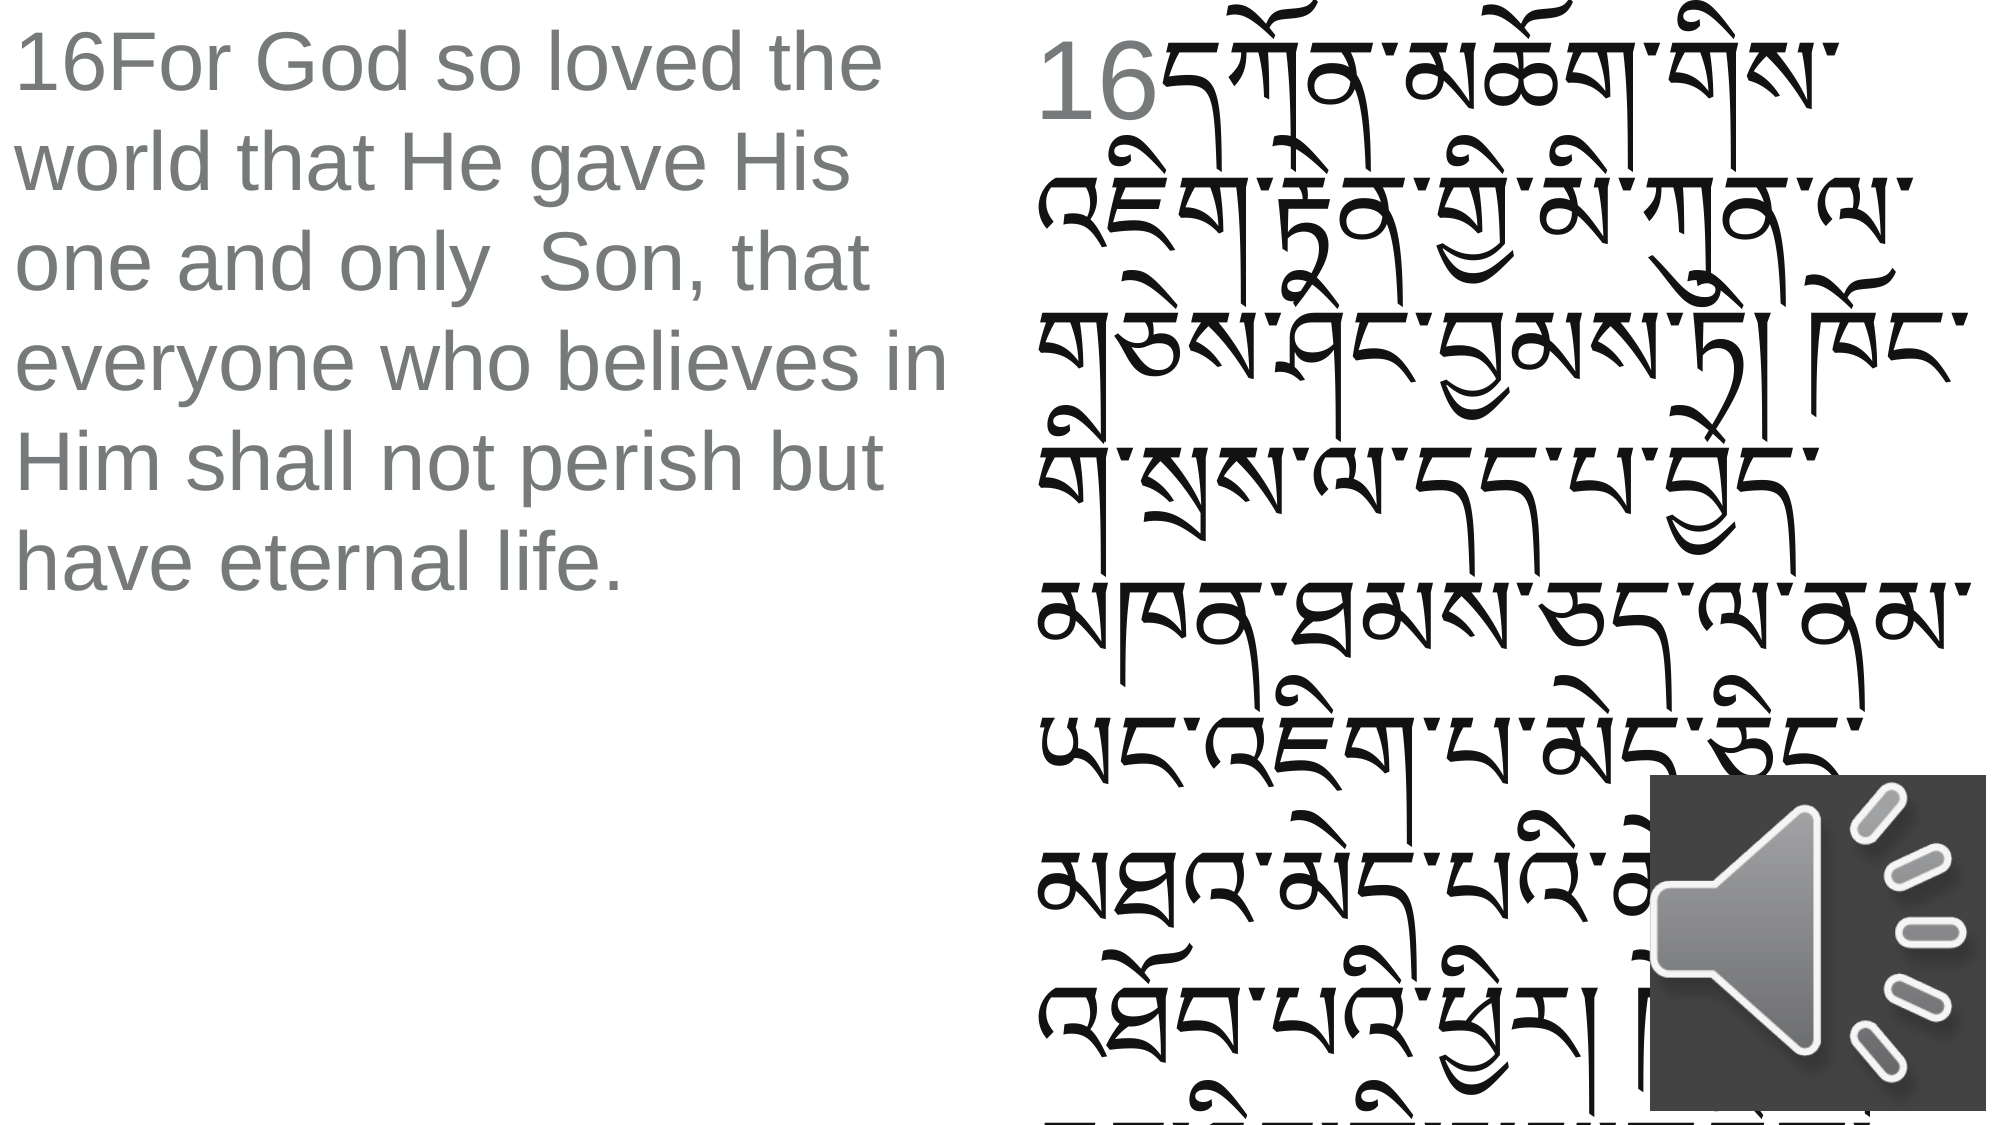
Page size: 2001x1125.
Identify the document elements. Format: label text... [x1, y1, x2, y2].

text_box 16དཀོན་མཆོག་གིས་འཇིག་རྟེན་གྱི་མི་ཀུན་ལ་གཅེས་ཤིང་བྱམས༌ཏེ། ཁོང་གི་སྲས་ལ་དད་པ་བྱེད་མཁན་ཐམས་ཅད་ལ་ནམ་ཡང་འཇིག་པ་མེད་ཅིང་མཐའ་མེད་པའི་ཚེ་སྲོག་འཐོབ་པའི་ཕྱིར། ཁོང་གིས་རང་ཉིད་ཀྱི་སྲས་གཅིག་པོའང་མི་ཀུན་ལ་གནང༌བའོ།། [1019, 0, 2000, 1125]
picture [1648, 773, 1987, 1112]
text_box 16For God so loved the world that He gave His one and only Son, that everyone who believes in Him shall not perish but have eternal life. [0, 0, 981, 1125]
